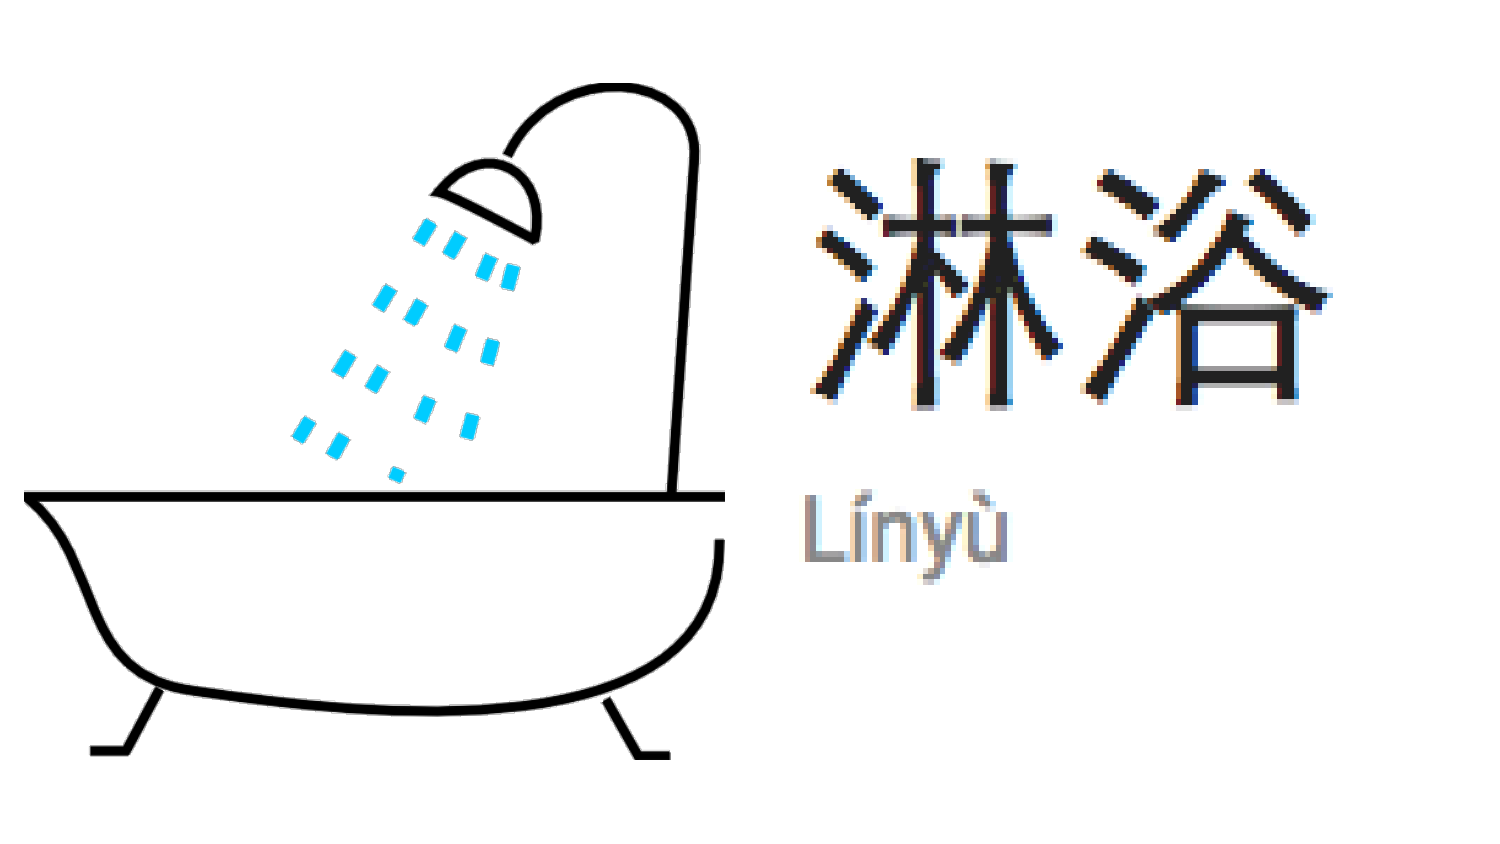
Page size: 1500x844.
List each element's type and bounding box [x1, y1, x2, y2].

picture [749, 107, 1385, 648]
picture [24, 83, 725, 761]
